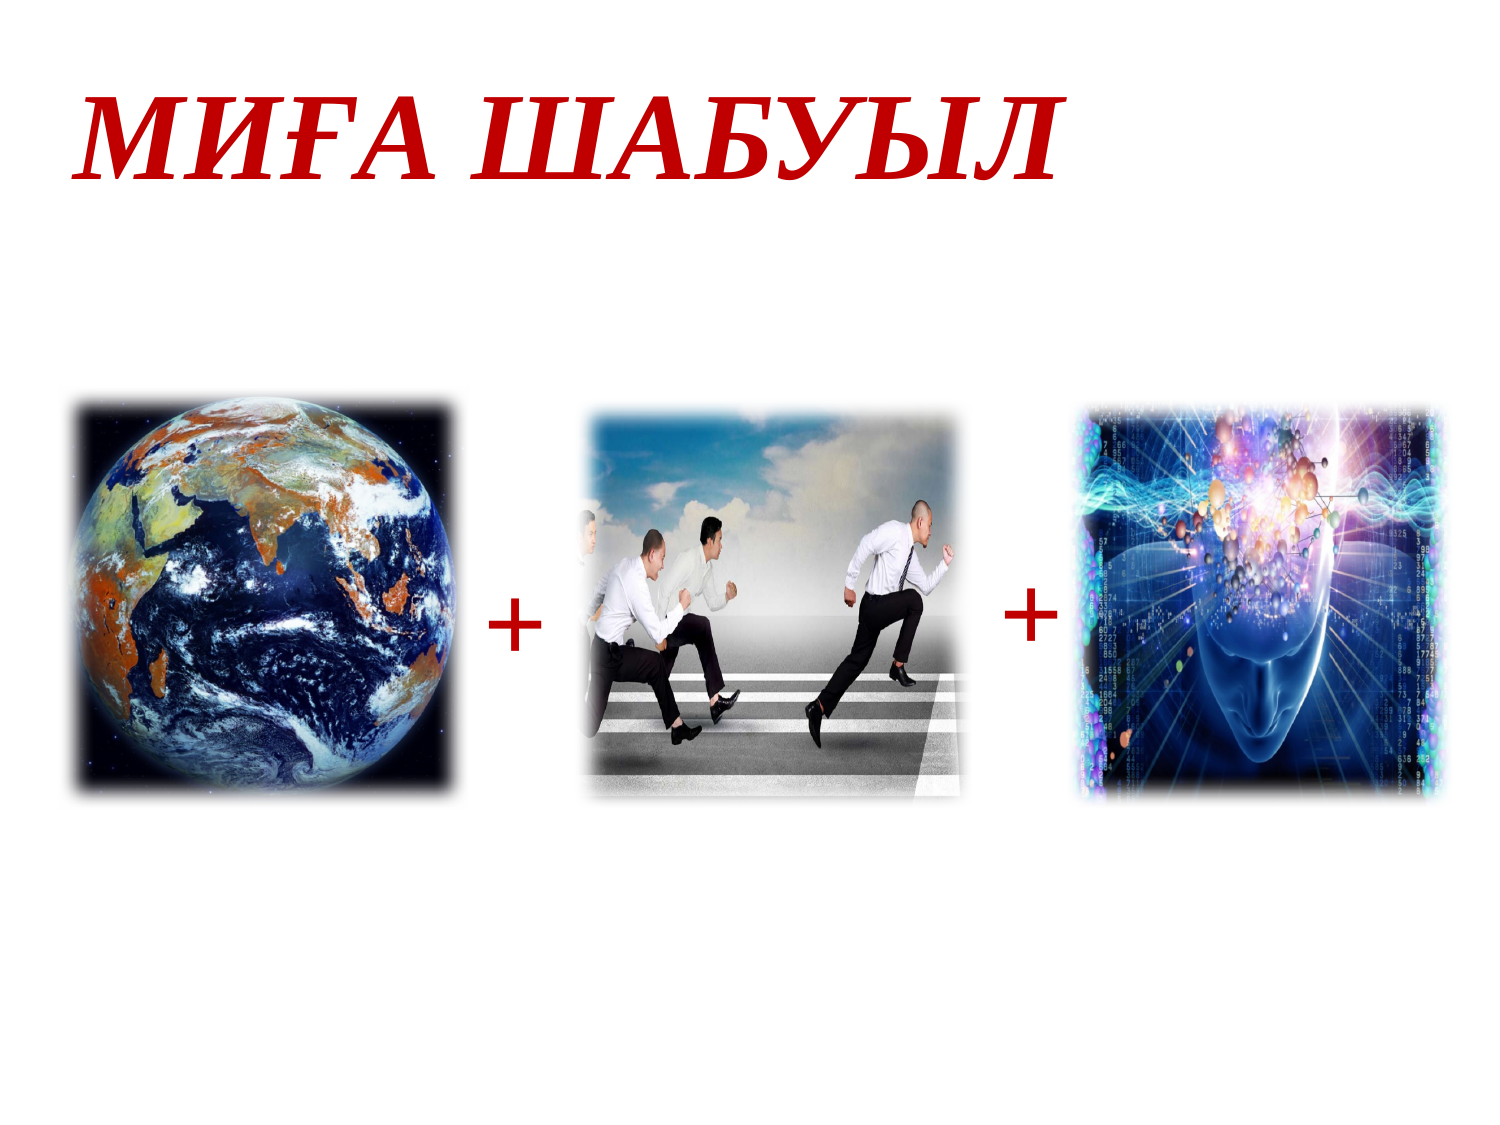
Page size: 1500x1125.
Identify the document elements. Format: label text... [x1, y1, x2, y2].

picture [58, 386, 469, 809]
text_box МИҒА ШАБУЫЛ [58, 46, 1137, 212]
text_box + [984, 532, 1061, 682]
picture [1066, 398, 1454, 809]
text_box + [474, 543, 563, 693]
picture [573, 398, 973, 809]
